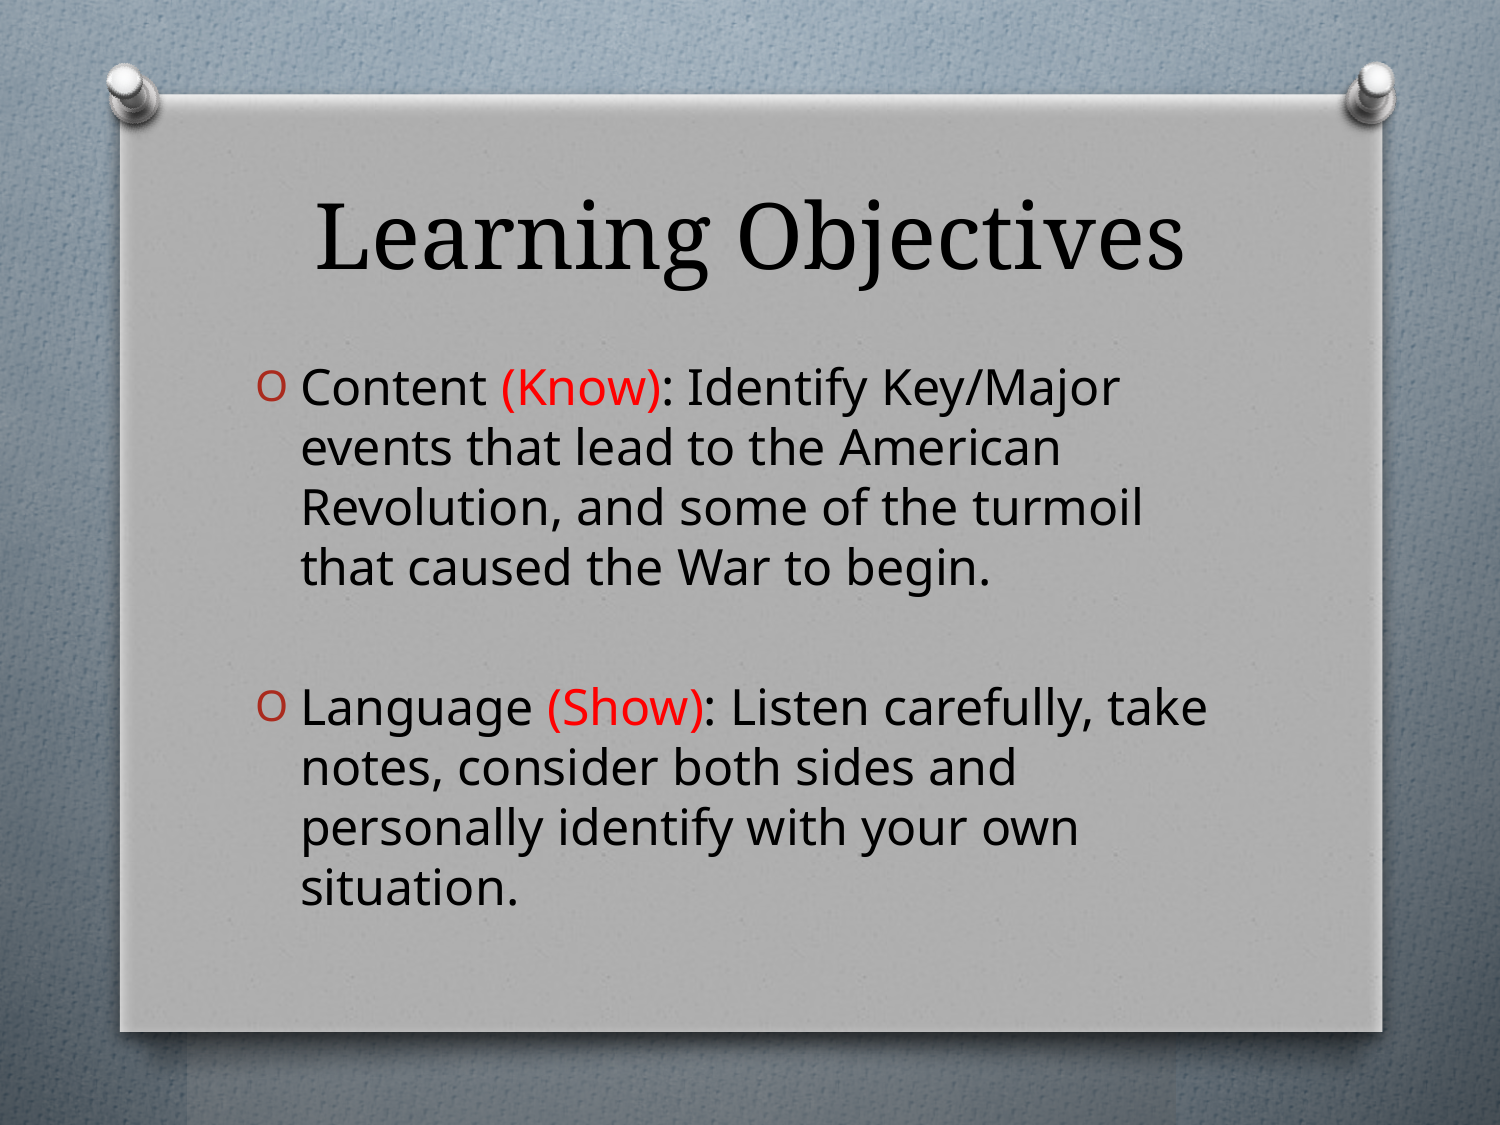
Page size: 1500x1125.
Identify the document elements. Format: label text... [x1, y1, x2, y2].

picture [75, 29, 198, 153]
title Learning Objectives [179, 134, 1323, 332]
picture [1317, 35, 1439, 156]
list Content (Know): Identify Key/Major events that lead to the American Revolution, and some of the turmoil that caused the War to begin. Language (Show): Listen carefully, take notes, consider both sides and personally identify with your own situation. [240, 347, 1257, 939]
